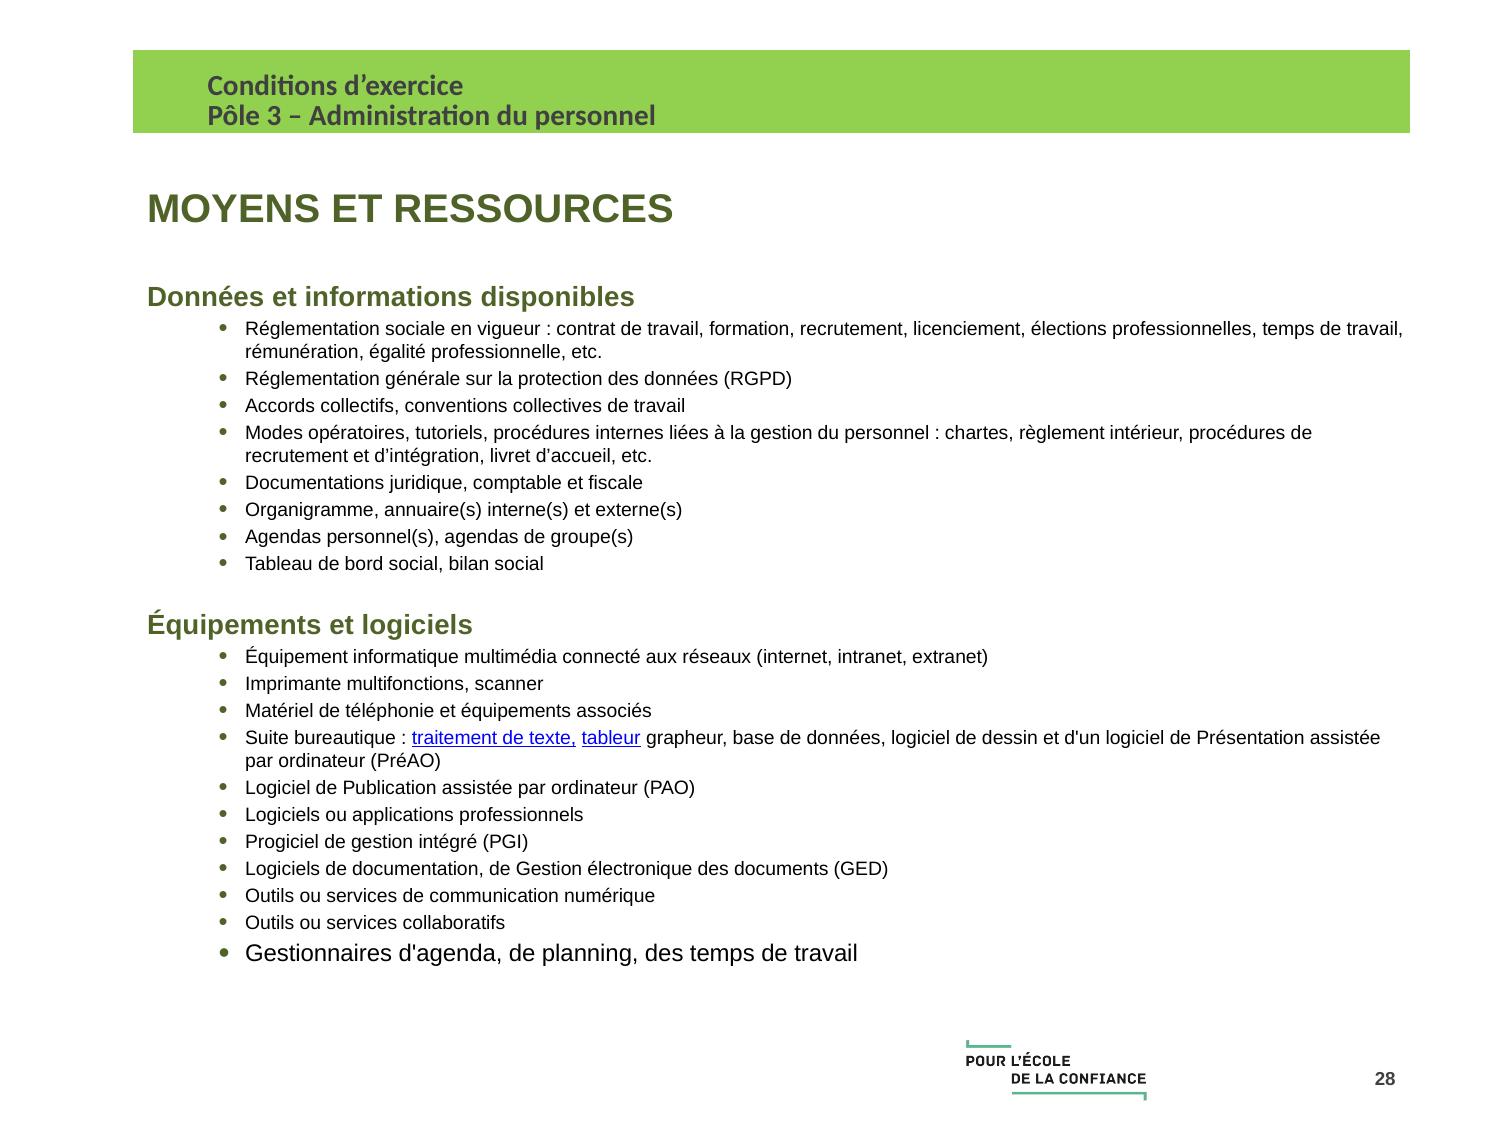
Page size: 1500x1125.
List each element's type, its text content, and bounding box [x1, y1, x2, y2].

picture [952, 1026, 1160, 1113]
list MOYENS ET RESSOURCES Données et informations disponibles Réglementation sociale en vigueur : contrat de travail, formation, recrutement, licenciement, élections professionnelles, temps de travail, rémunération, égalité professionnelle, etc. Réglementation générale sur la protection des données (RGPD) Accords collectifs, conventions collectives de travail Modes opératoires, tutoriels, procédures internes liées à la gestion du personnel : chartes, règlement intérieur, procédures de recrutement et d’intégration, livret d’accueil, etc. Documentations juridique, comptable et fiscale Organigramme, annuaire(s) interne(s) et externe(s) Agendas personnel(s), agendas de groupe(s) Tableau de bord social, bilan social Équipements et logiciels Équipement informatique multimédia connecté aux réseaux (internet, intranet, extranet) Imprimante multifonctions, scanner Matériel de téléphonie et équipements associés Suite bureautique : traitement de texte, tableur grapheur, base de données, logiciel de dessin et d'un logiciel de Présentation assistée par ordinateur (PréAO) Logiciel de Publication assistée par ordinateur (PAO) Logiciels ou applications professionnels Progiciel de gestion intégré (PGI) Logiciels de documentation, de Gestion électronique des documents (GED) Outils ou services de communication numérique Outils ou services collaboratifs Gestionnaires d'agenda, de planning, des temps de travail [132, 174, 1425, 985]
slide_number 28 [1336, 1048, 1411, 1109]
table_header Conditions d’exercice Pôle 3 – Administration du personnel [133, 50, 1410, 133]
